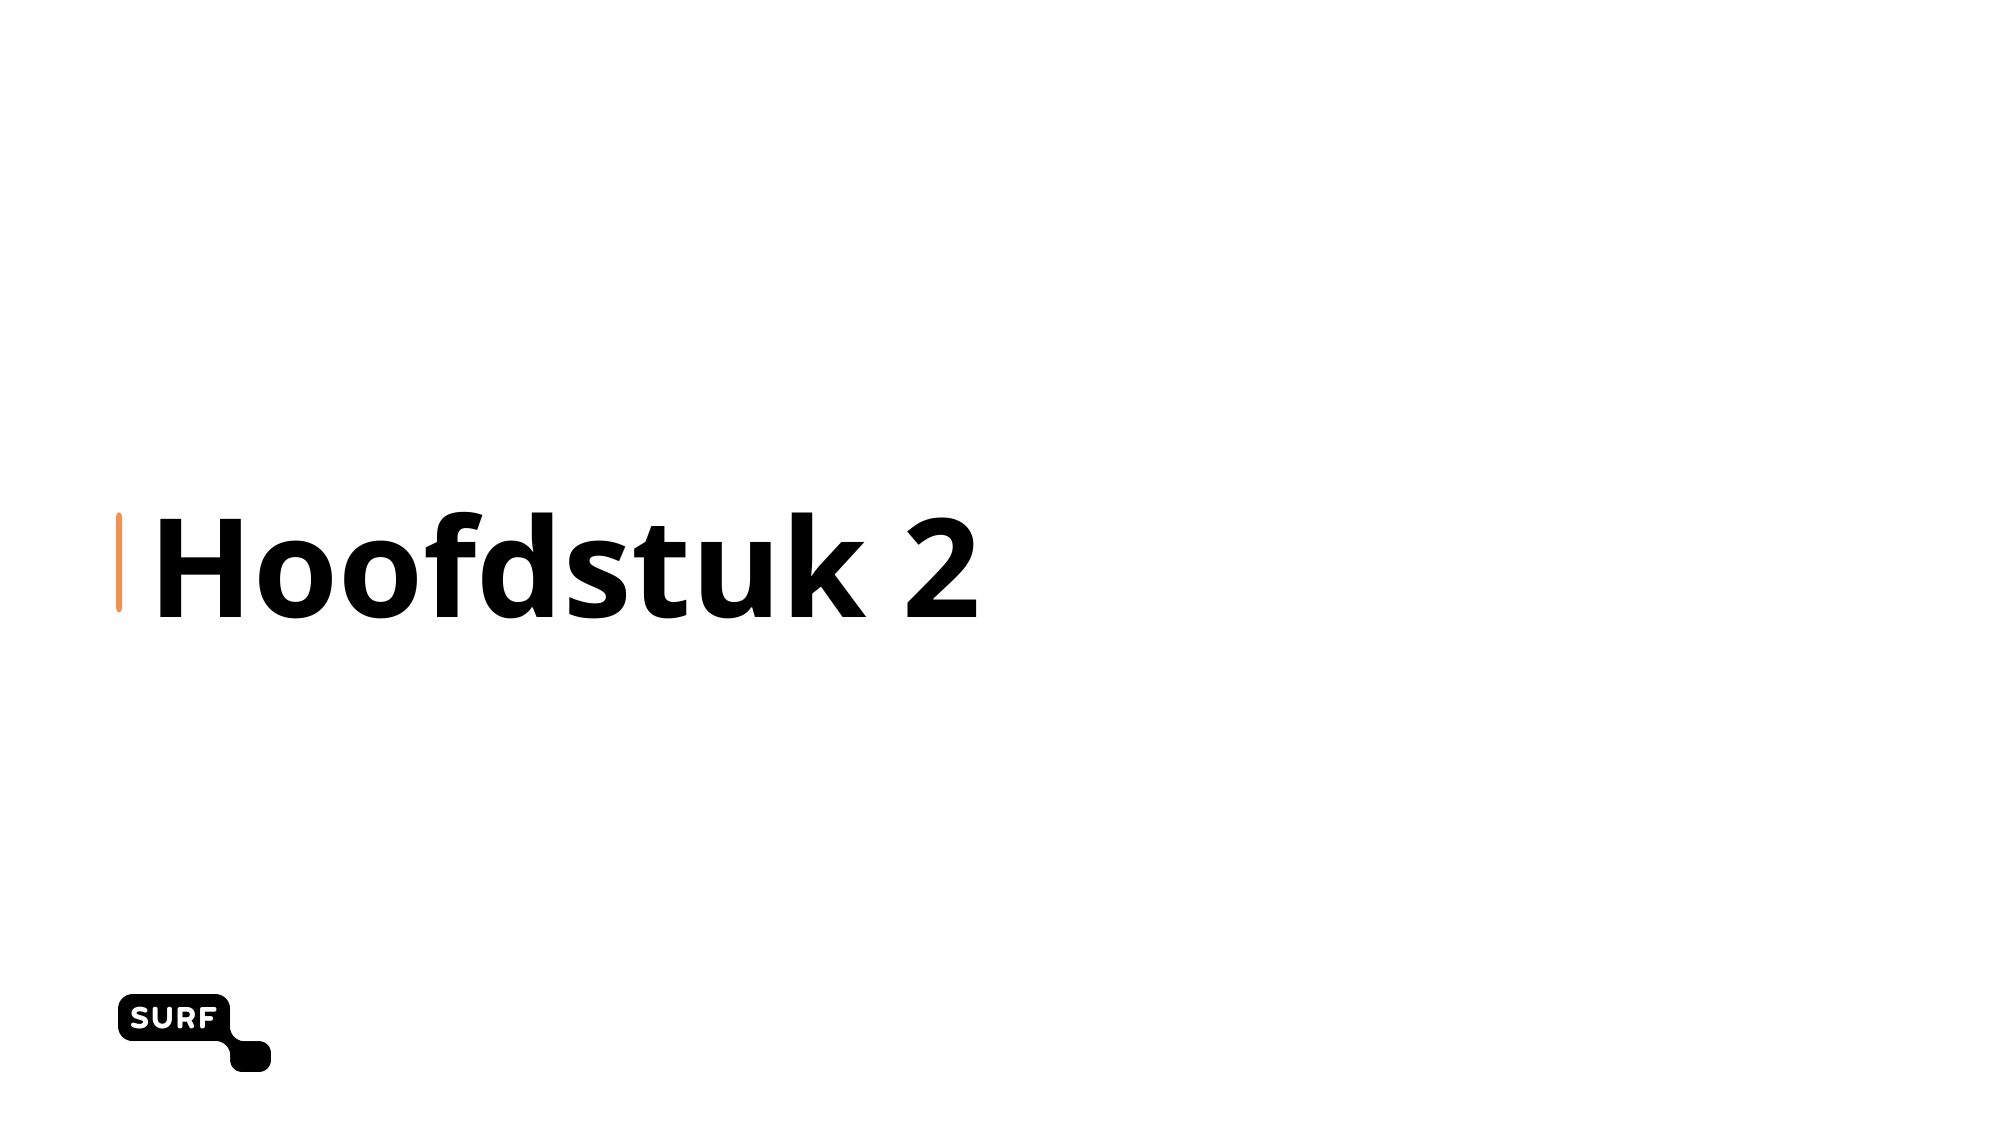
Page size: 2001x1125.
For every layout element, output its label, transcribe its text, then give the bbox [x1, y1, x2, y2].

text_box [116, 512, 123, 613]
text_box [118, 994, 271, 1073]
text_box Hoofdstuk 2 [148, 489, 1710, 645]
text_box [31, 35, 1969, 1090]
